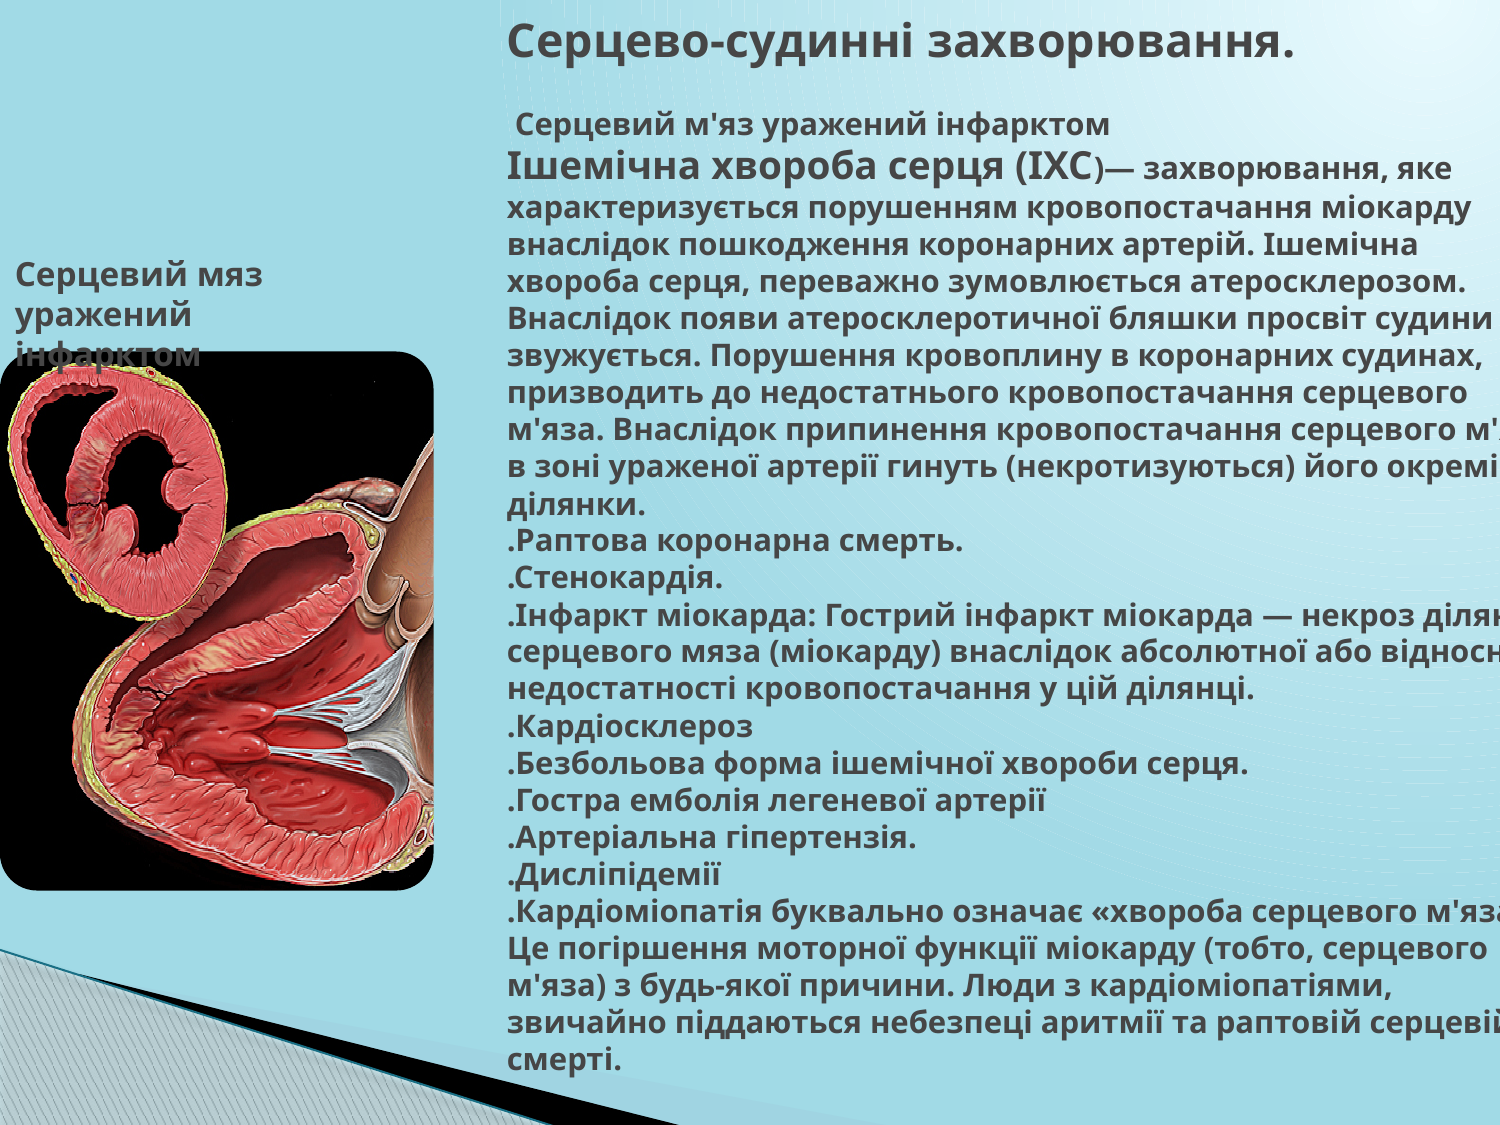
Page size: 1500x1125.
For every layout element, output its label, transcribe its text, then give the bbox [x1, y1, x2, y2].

title Серцево-судинні захворювання. Серцевий м'яз уражений інфарктом Ішемічна хвороба серця (ІХС)— захворювання, яке характеризується порушенням кровопостачання міокарду внаслідок пошкодження коронарних артерій. Ішемічна хвороба серця, переважно зумовлюється атеросклерозом. Внаслідок появи атеросклеротичної бляшки просвіт судини звужується. Порушення кровоплину в коронарних судинах, призводить до недостатнього кровопостачання серцевого м'яза. Внаслідок припинення кровопостачання серцевого м'яза в зоні ураженої артерії гинуть (некротизуються) його окремі ділянки. .Раптова коронарна смерть. .Стенокардія. .Інфаркт міокарда: Гострий інфаркт міокарда — некроз ділянки серцевого мяза (міокарду) внаслідок абсолютної або відносної недостатності кровопостачання у цій ділянці. .Кардіосклероз .Безбольова форма ішемічної хвороби серця. .Гостра емболія легеневої артерії .Артеріальна гіпертензія. .Дисліпідемії .Кардіоміопатія буквально означає «хвороба серцевого м'яза». Це погіршення моторної функції міокарду (тобто, серцевого м'яза) з будь-якої причини. Люди з кардіоміопатіями, звичайно піддаються небезпеці аритмії та раптовій серцевій смерті. [492, 0, 1500, 1125]
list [0, 351, 434, 891]
text_box Серцевий мяз уражений інфарктом [0, 246, 393, 351]
